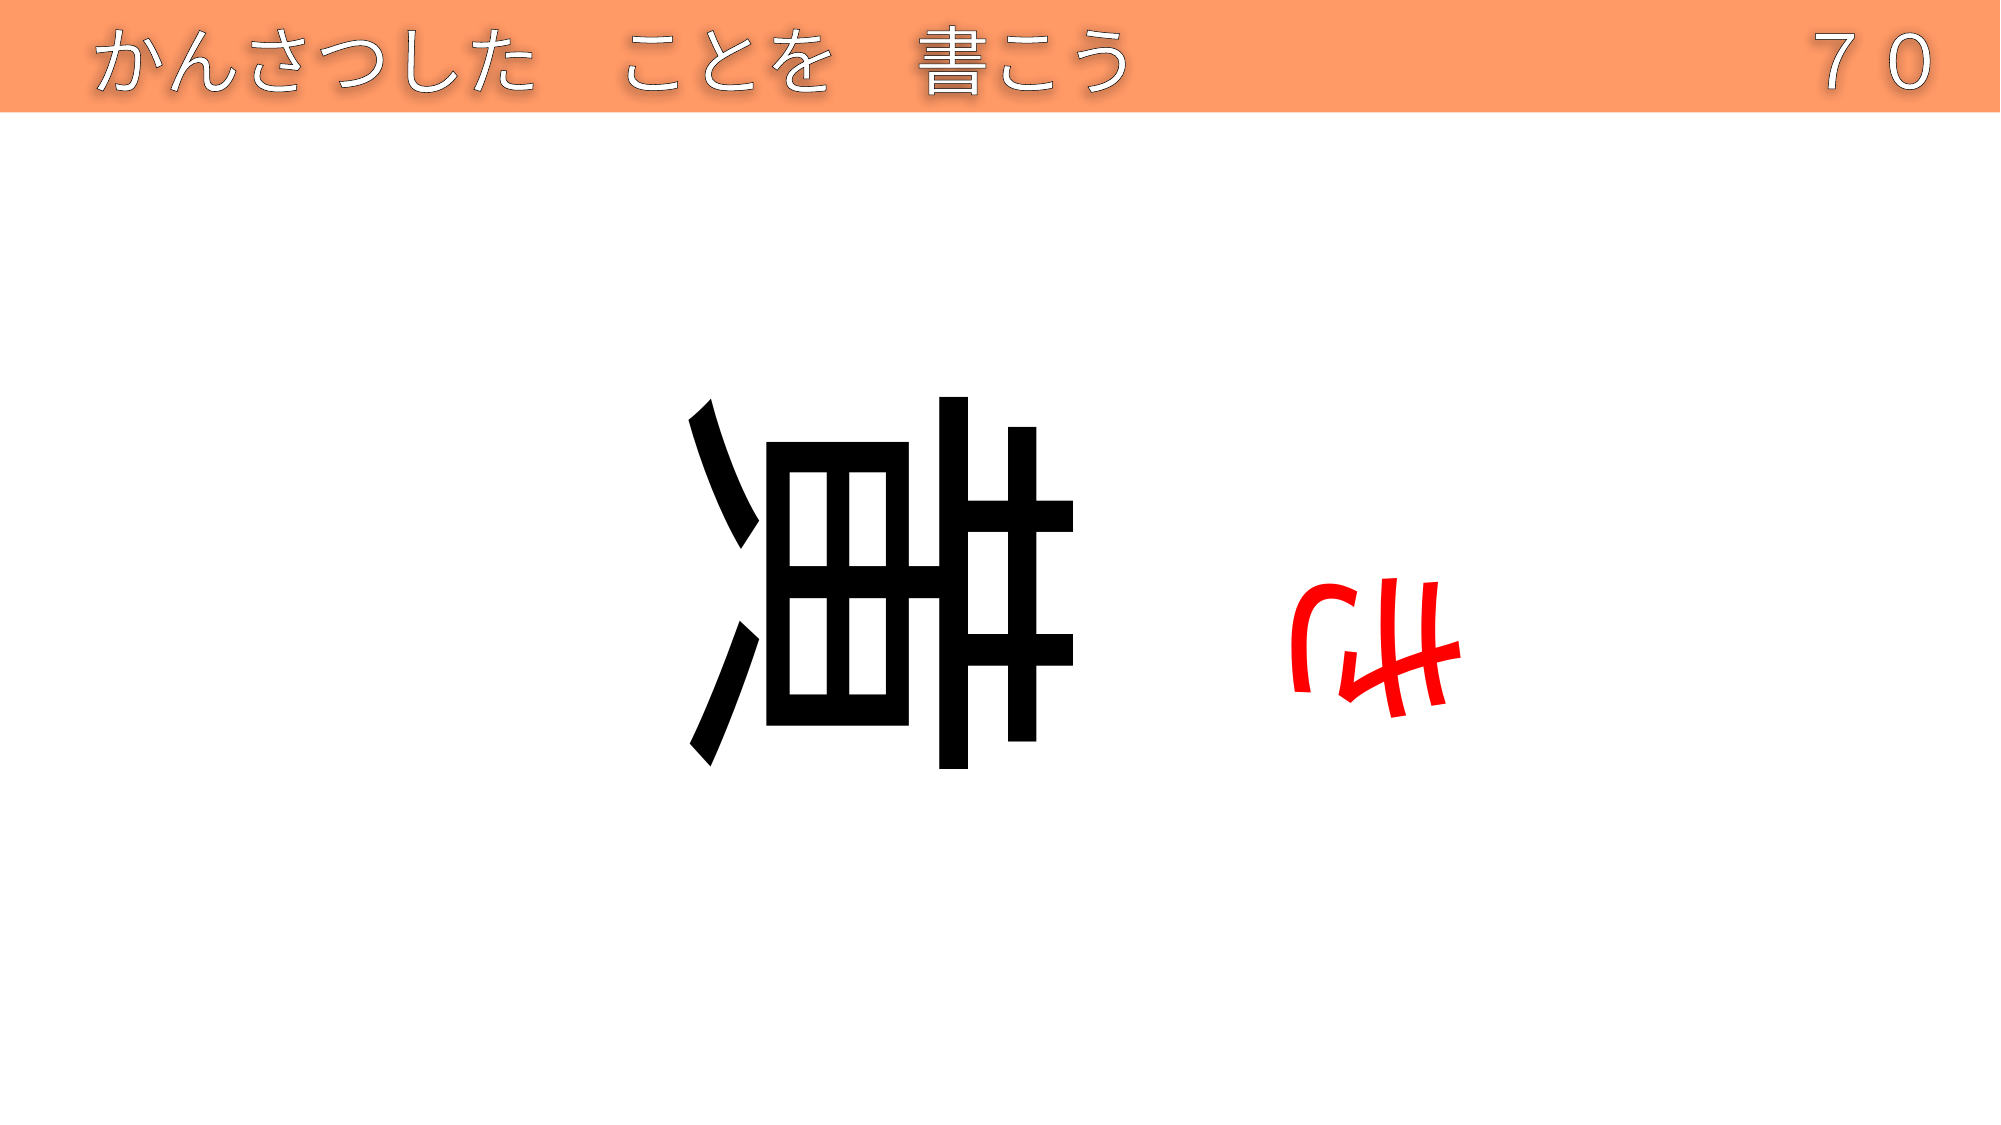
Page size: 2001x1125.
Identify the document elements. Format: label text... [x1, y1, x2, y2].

text_box き [1236, 532, 1509, 750]
text_box ７０ [1782, 6, 1963, 112]
text_box かんさつした ことを 書こう [75, 6, 1398, 112]
text_box [0, 0, 2000, 113]
text_box 黄 [612, 360, 1148, 1125]
